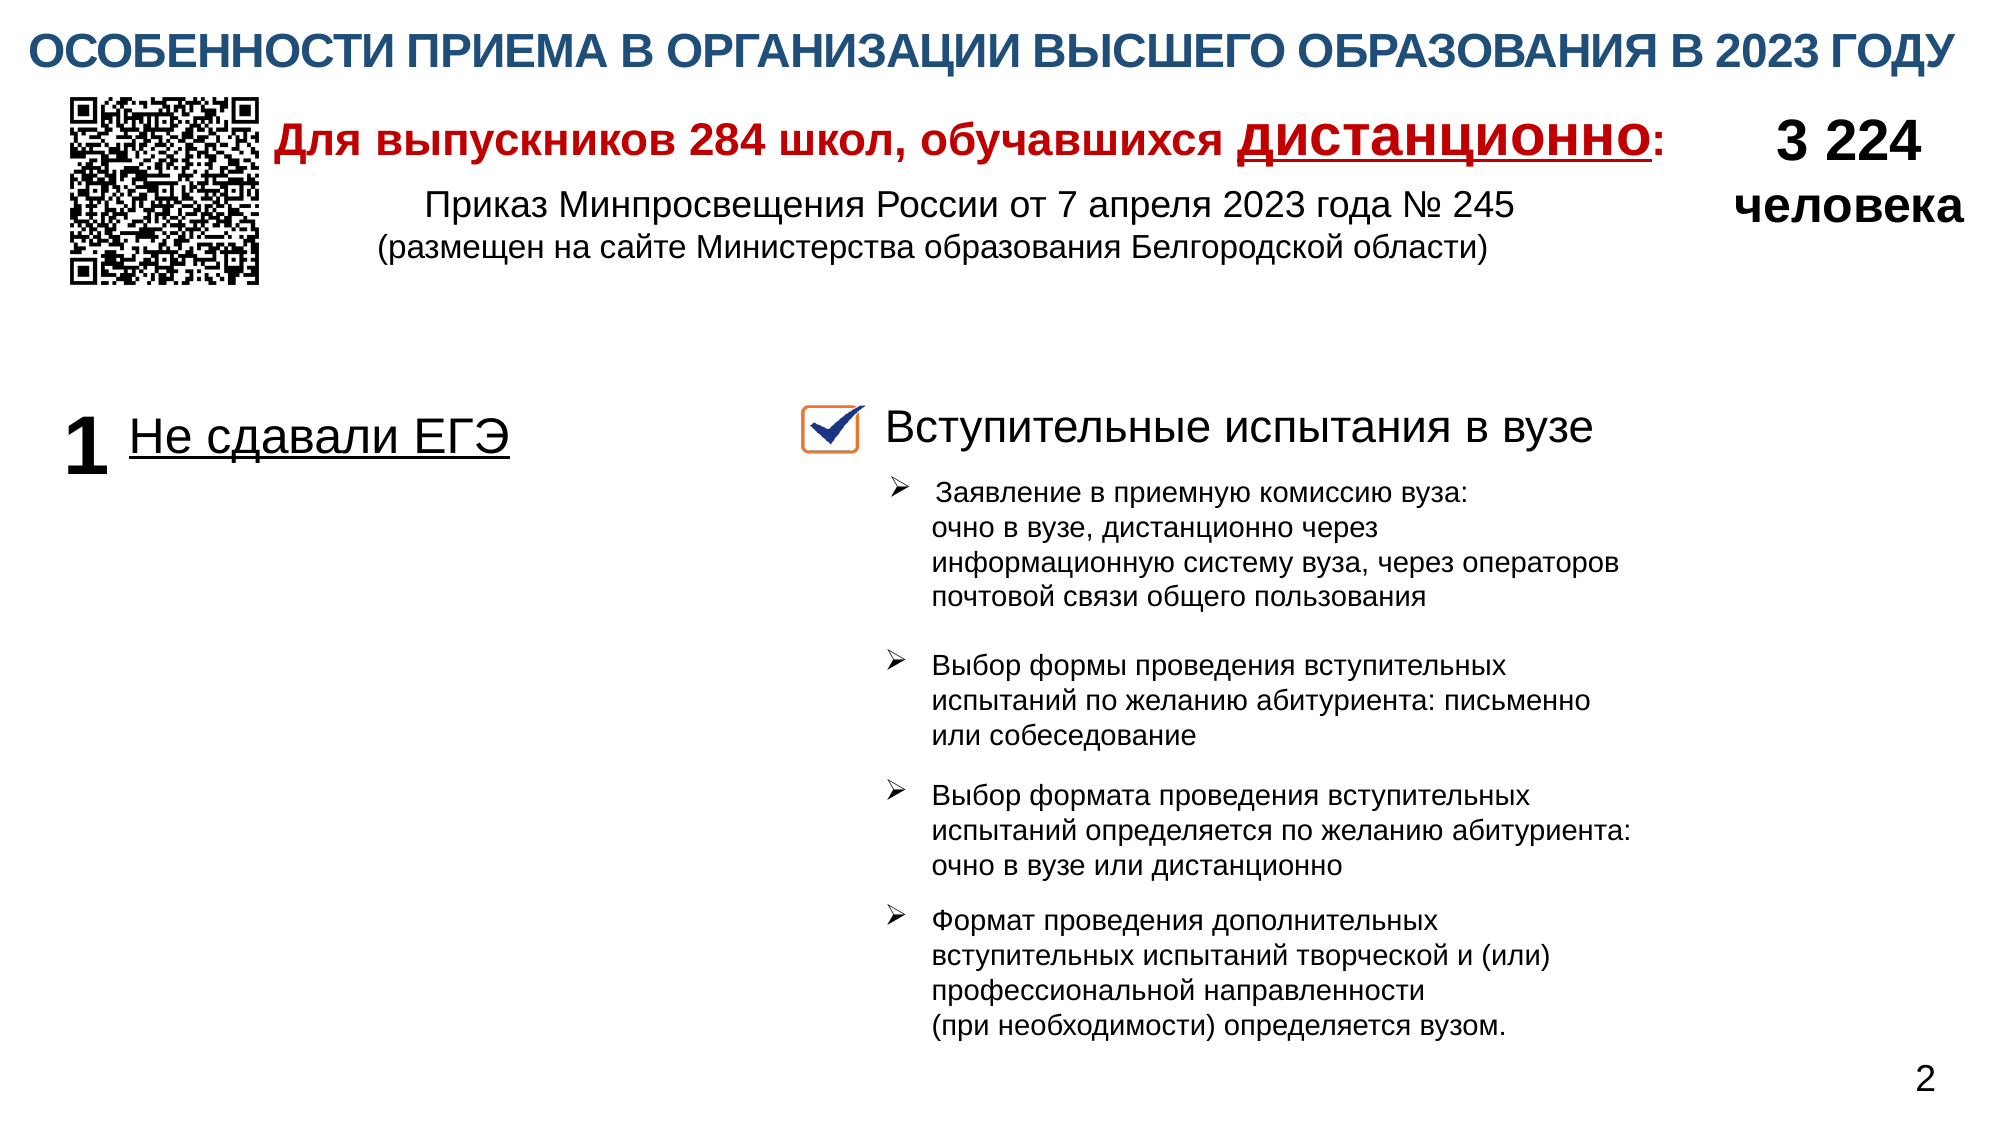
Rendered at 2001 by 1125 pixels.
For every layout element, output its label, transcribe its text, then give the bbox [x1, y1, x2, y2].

text_box Заявление в приемную комиссию вуза: очно в вузе, дистанционно через информационную систему вуза, через операторов почтовой связи общего пользования [873, 465, 1638, 621]
picture [798, 400, 866, 458]
text_box 3 224 человека [1720, 94, 1979, 240]
text_box Особенности приема в организации высшего образования в 2023 году [0, 19, 2000, 71]
picture [62, 89, 266, 293]
text_box Вступительные испытания в вузе [870, 389, 1662, 460]
text_box 2 [1900, 1046, 1998, 1107]
text_box Выбор формы проведения вступительных испытаний по желанию абитуриента: письменно или собеседование [870, 638, 1623, 759]
text_box Приказ Минпросвещения России от 7 апреля 2023 года № 245 (размещен на сайте Министерства образования Белгородской области) [336, 172, 1531, 273]
text_box Не сдавали ЕГЭ [136, 395, 859, 471]
text_box 1 [49, 383, 136, 499]
text_box Выбор формата проведения вступительных испытаний определяется по желанию абитуриента: очно в вузе или дистанционно [870, 768, 1659, 889]
text_box Для выпускников 284 школ, обучавшихся дистанционно: [267, 89, 1981, 230]
text_box Формат проведения дополнительных вступительных испытаний творческой и (или) профессиональной направленности (при необходимости) определяется вузом. [870, 893, 1659, 1049]
